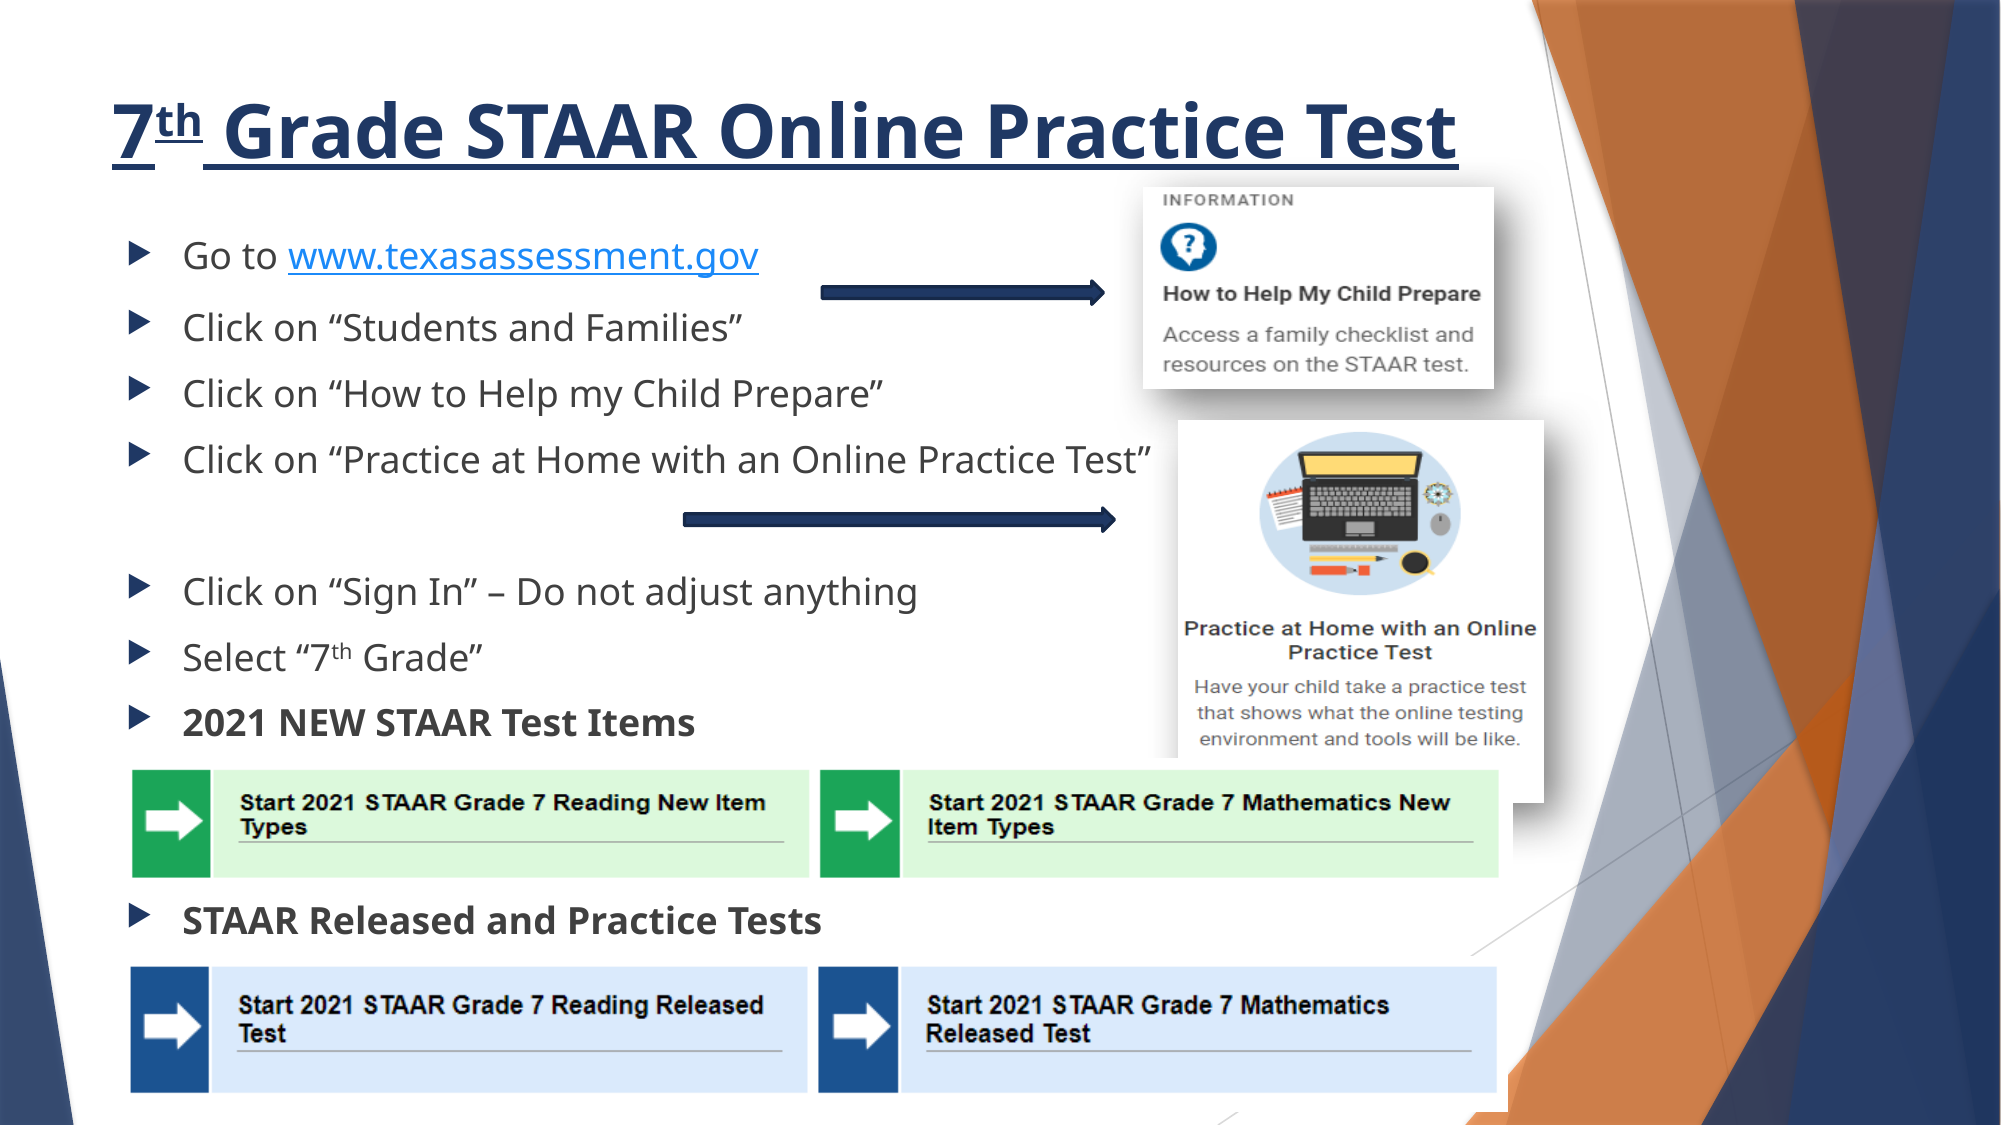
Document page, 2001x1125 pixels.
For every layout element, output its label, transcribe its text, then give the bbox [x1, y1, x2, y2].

text_box [682, 506, 1116, 533]
picture [119, 419, 1544, 899]
title 7th Grade STAAR Online Practice Test [97, 75, 1508, 293]
picture [119, 955, 1509, 1112]
text_box [820, 279, 1105, 306]
list Go to www.texasassessment.gov Click on “Students and Families” Click on “How to Help my Child Prepare” Click on “Practice at Home with an Online Practice Test” Click on “Sign In” – Do not adjust anything Select “7th Grade” 2021 NEW STAAR Test Items STAAR Released and Practice Tests [111, 224, 1608, 1074]
picture [1143, 186, 1494, 390]
